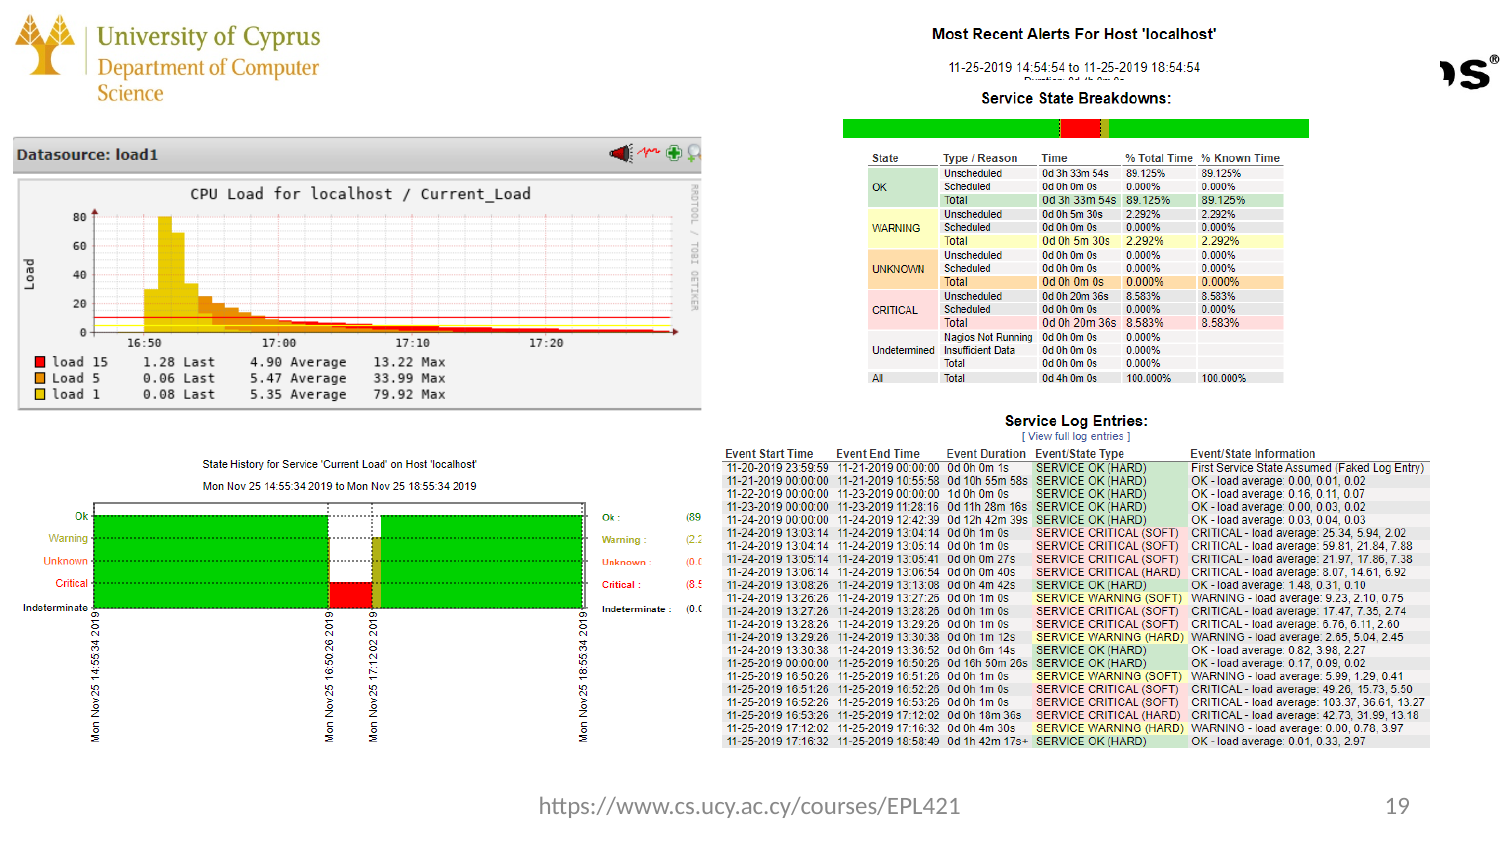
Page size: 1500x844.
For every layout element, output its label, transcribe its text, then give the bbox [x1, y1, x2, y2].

footer https://www.cs.ucy.ac.cy/courses/EPL421 [512, 782, 988, 827]
slide_number ‹#› [1074, 782, 1425, 827]
picture [0, 0, 1500, 786]
